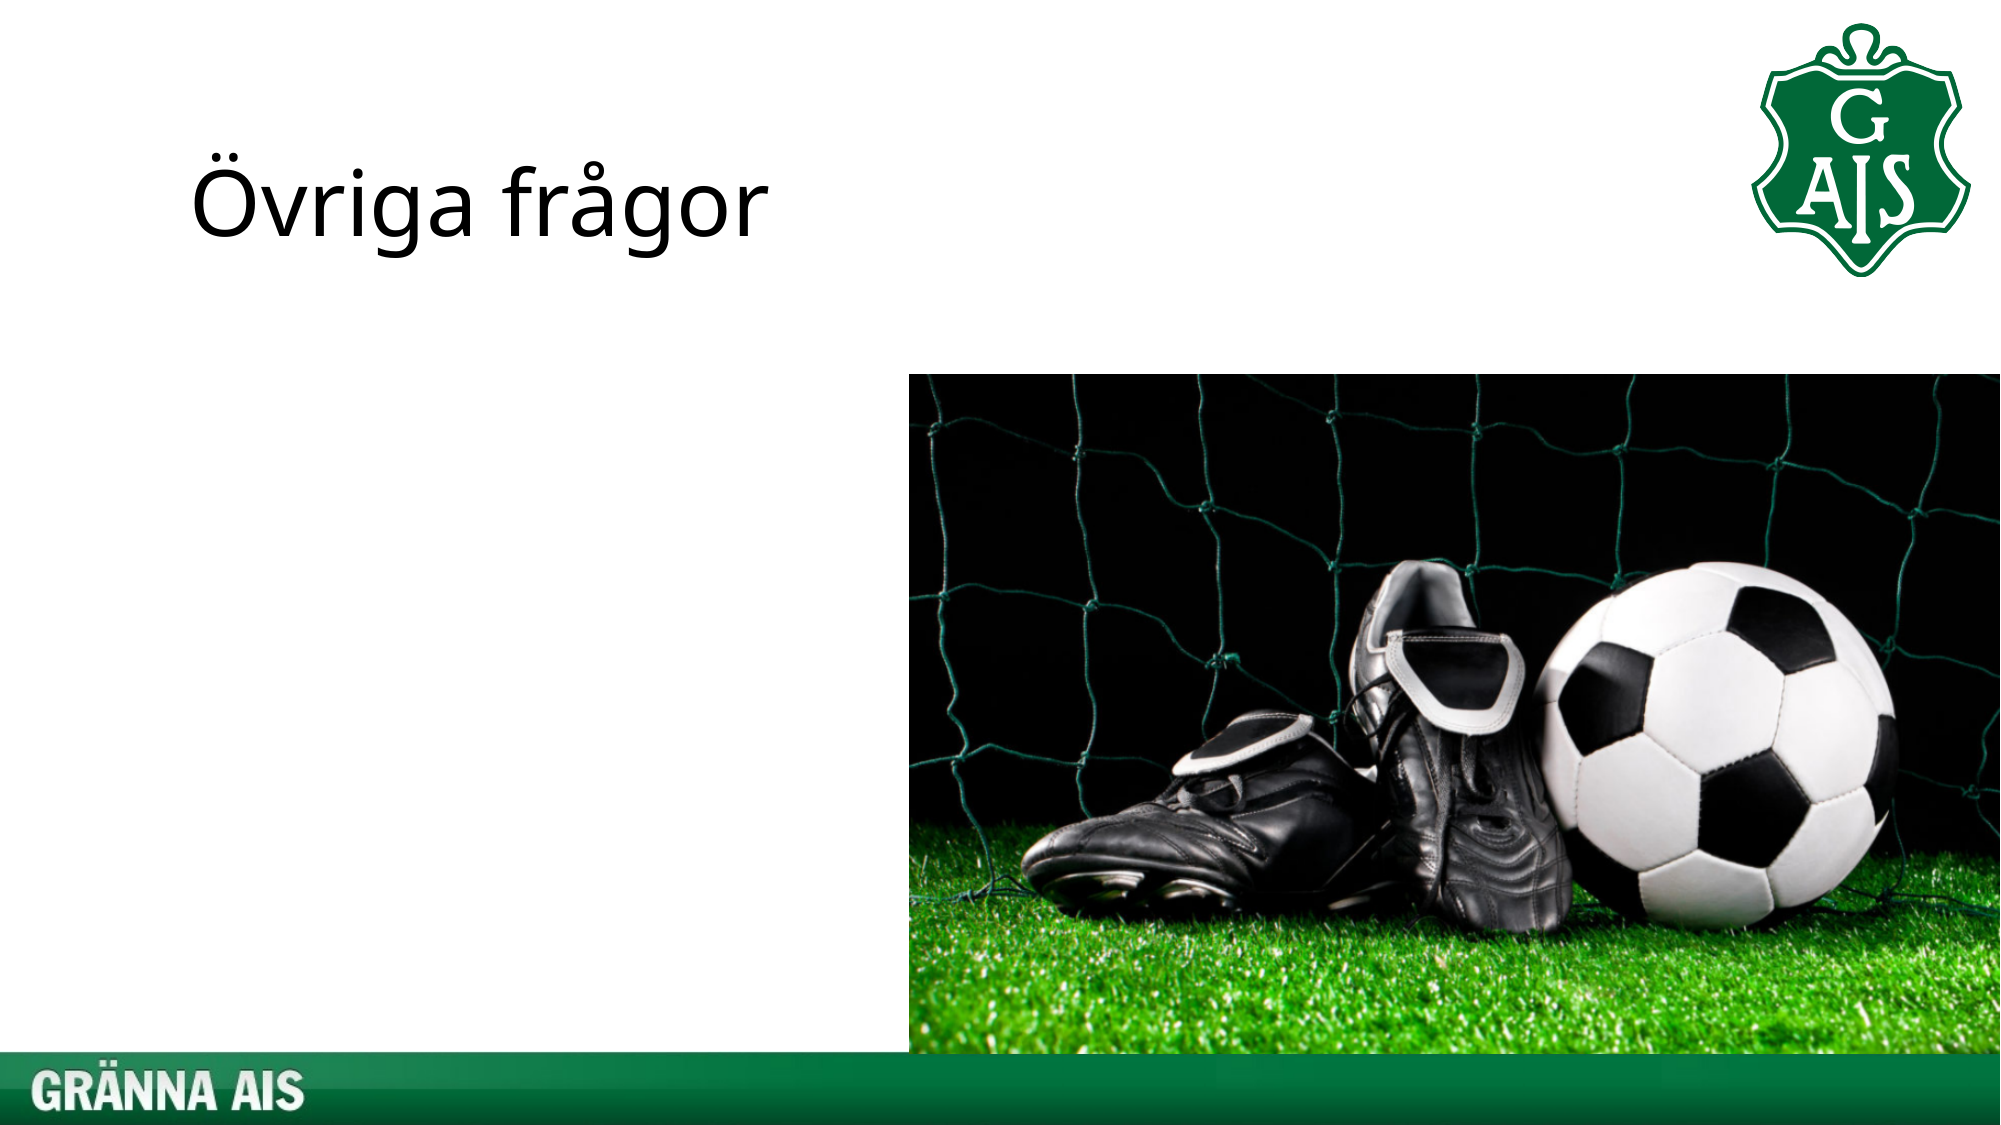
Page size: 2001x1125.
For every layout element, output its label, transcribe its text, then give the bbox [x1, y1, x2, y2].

picture [0, 374, 2000, 1125]
title Övriga frågor [174, 87, 1825, 326]
picture [1751, 23, 1971, 277]
